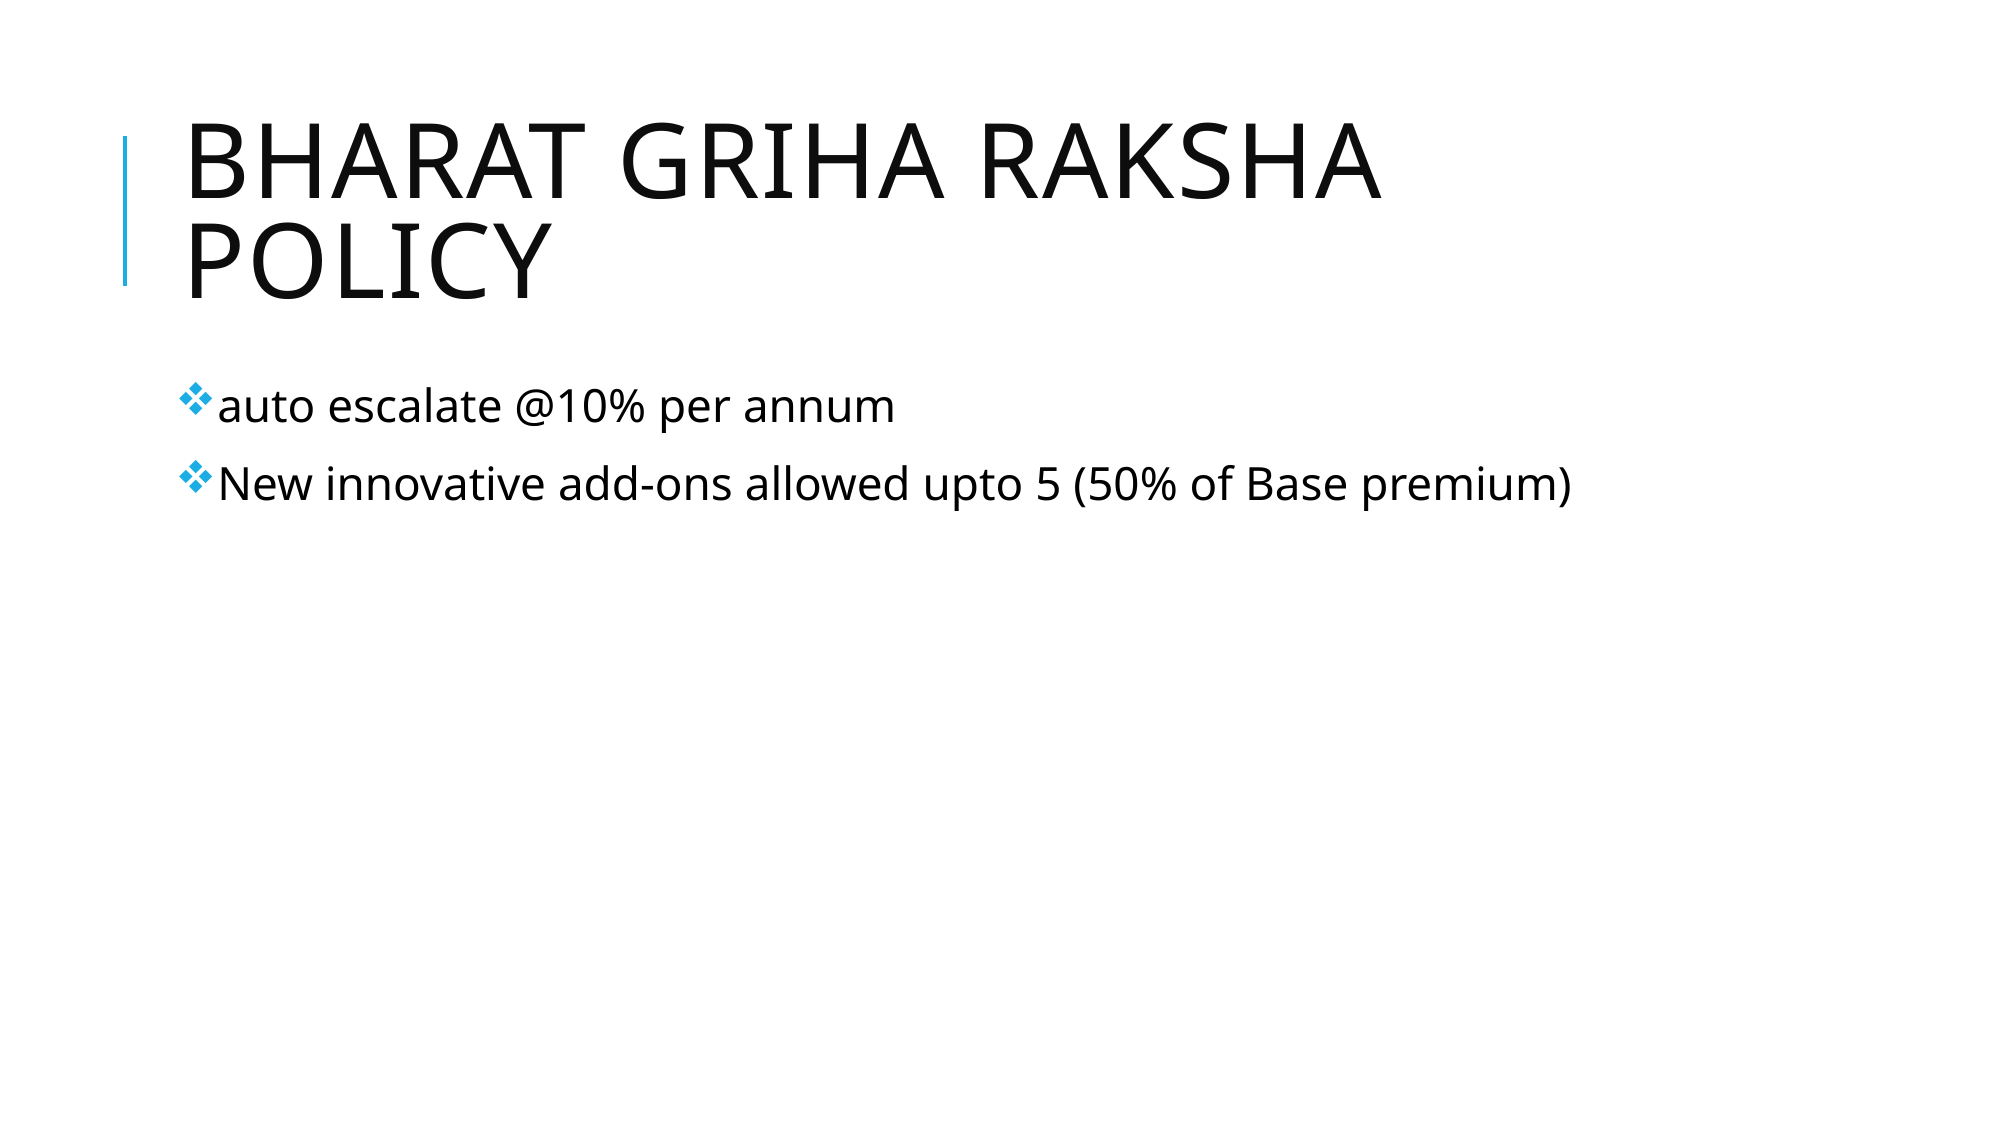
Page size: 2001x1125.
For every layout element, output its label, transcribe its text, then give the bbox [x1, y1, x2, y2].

list auto escalate @10% per annum New innovative add-ons allowed upto 5 (50% of Base premium) [168, 375, 1763, 1035]
title Bharat Griha Raksha Policy [168, 96, 1763, 342]
